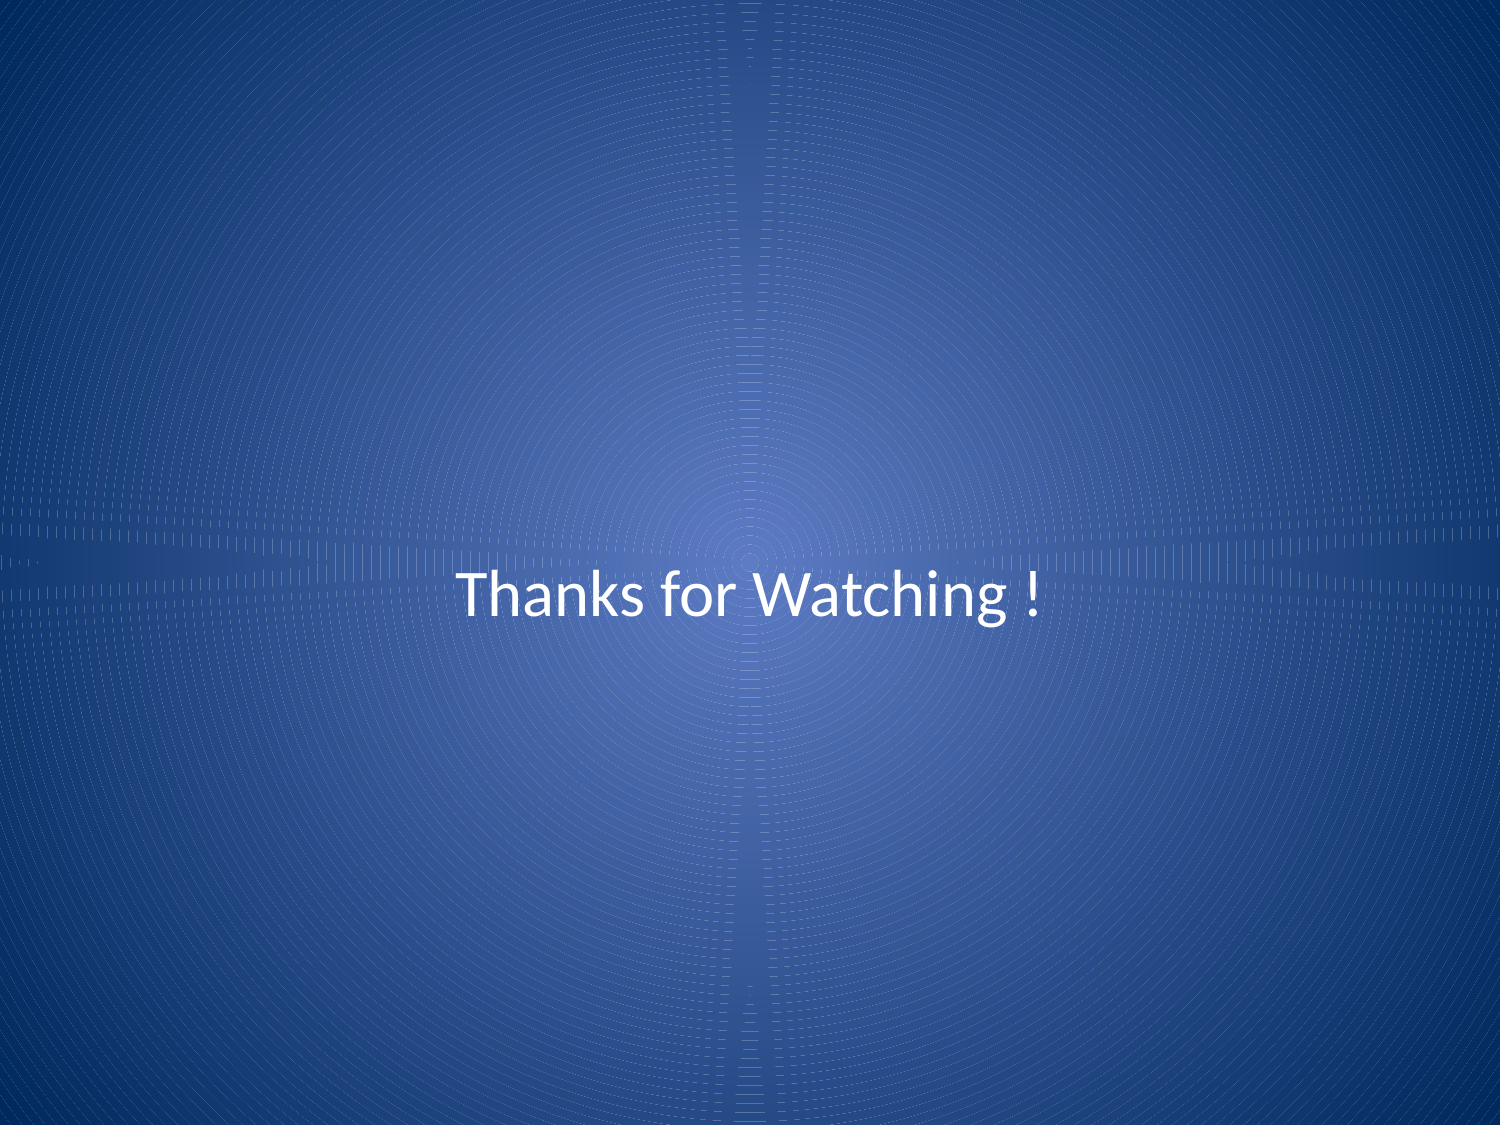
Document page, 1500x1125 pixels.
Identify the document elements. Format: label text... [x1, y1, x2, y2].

list Thanks for Watching ! [75, 262, 1425, 1005]
